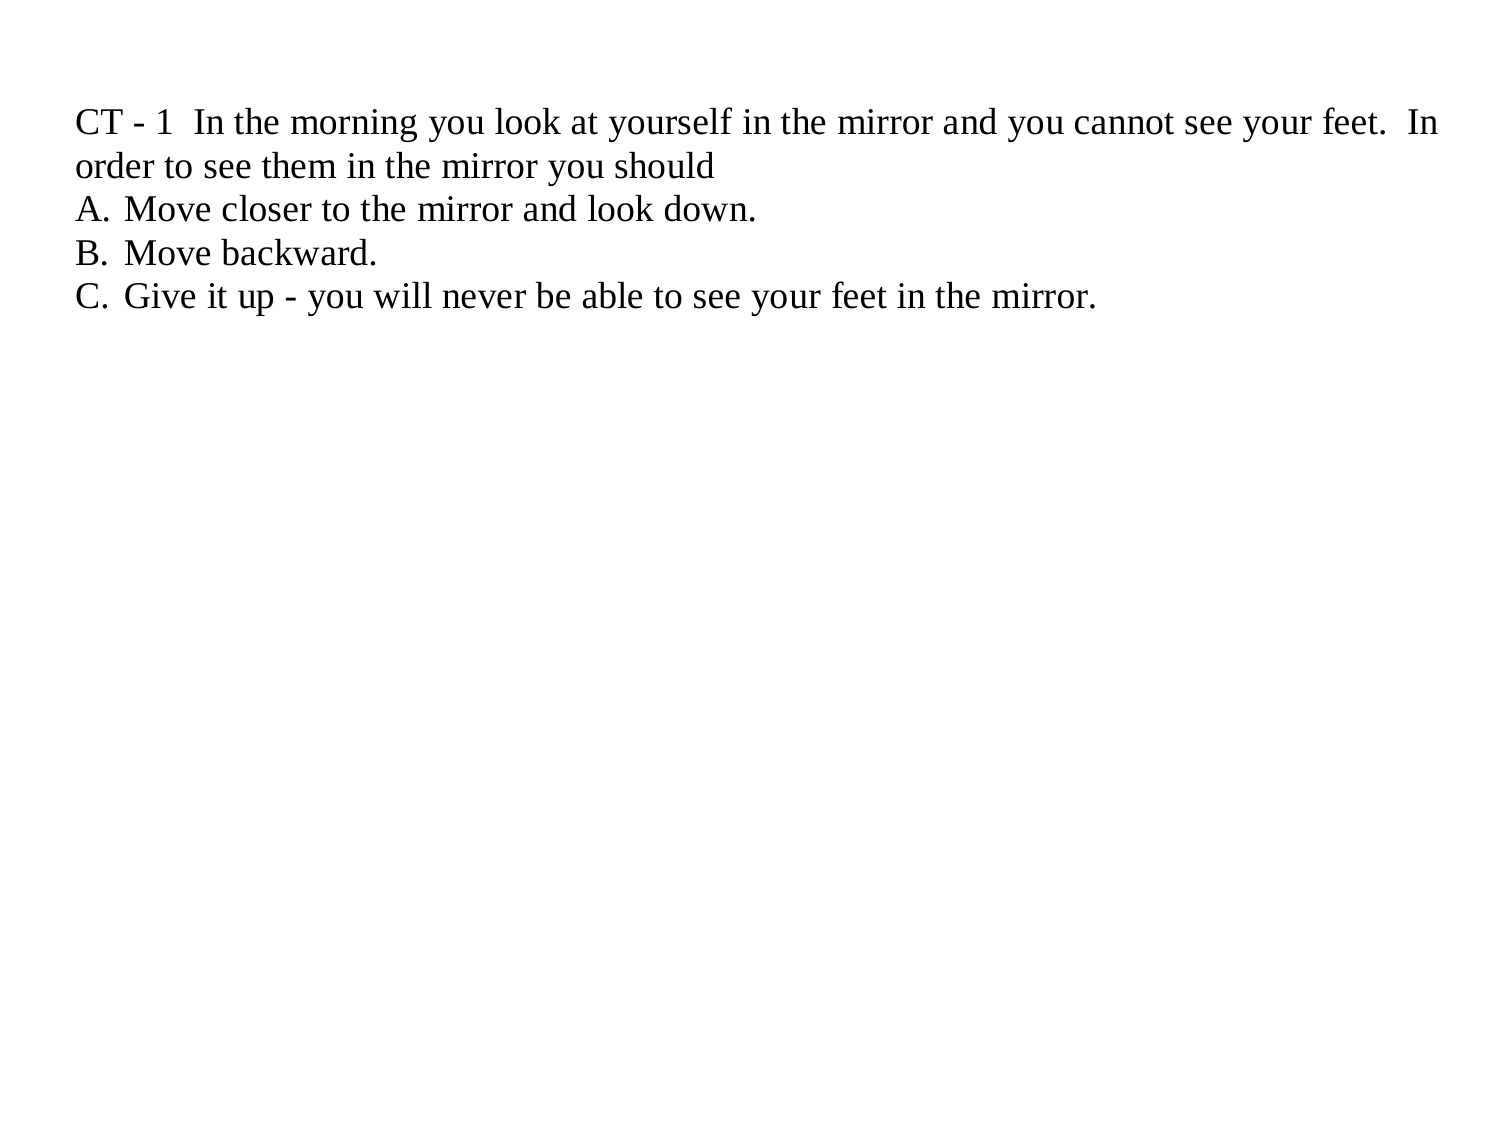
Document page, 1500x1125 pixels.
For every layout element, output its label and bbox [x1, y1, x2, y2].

text_box [74, 99, 1440, 363]
